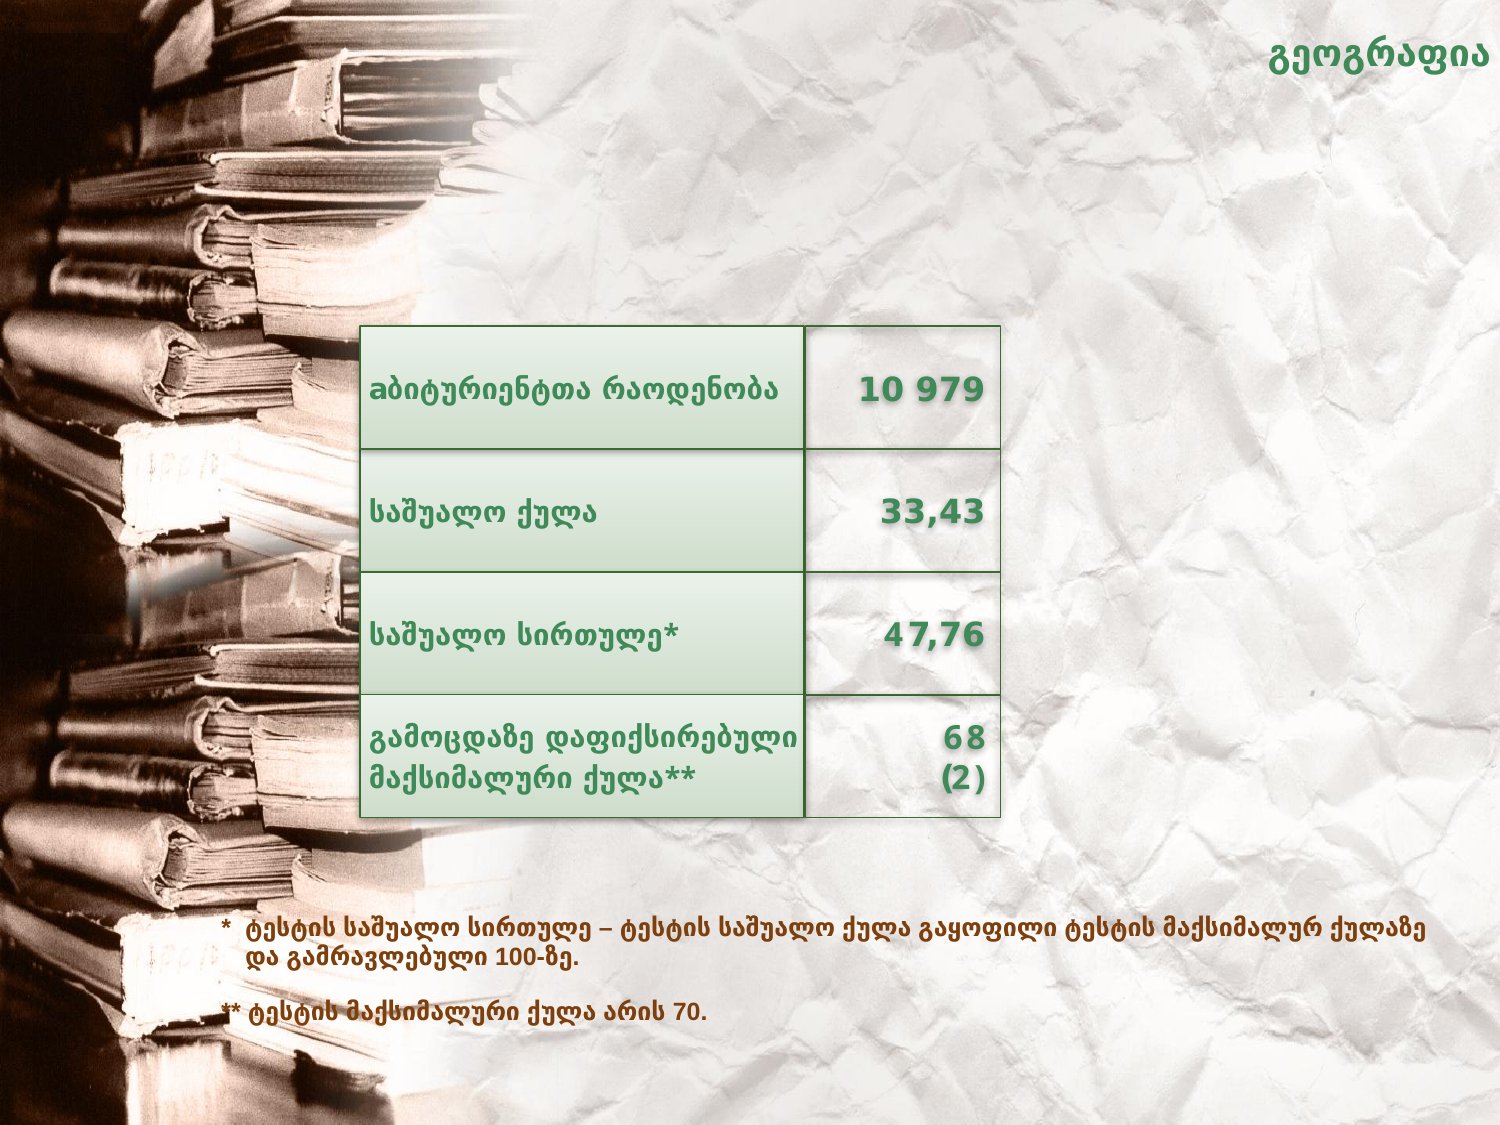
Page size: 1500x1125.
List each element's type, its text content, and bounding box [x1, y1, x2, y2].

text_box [359, 326, 1001, 818]
text_box * ტესტის საშუალო სირთულე – ტესტის საშუალო ქულა გაყოფილი ტესტის მაქსიმალურ ქულაზე და გამრავლებული 100-ზე. ** ტესტის მაქსიმალური ქულა არის 70. [206, 905, 1477, 1033]
picture [0, 0, 1500, 1125]
text_box გეოგრაფია [468, 1, 1500, 102]
